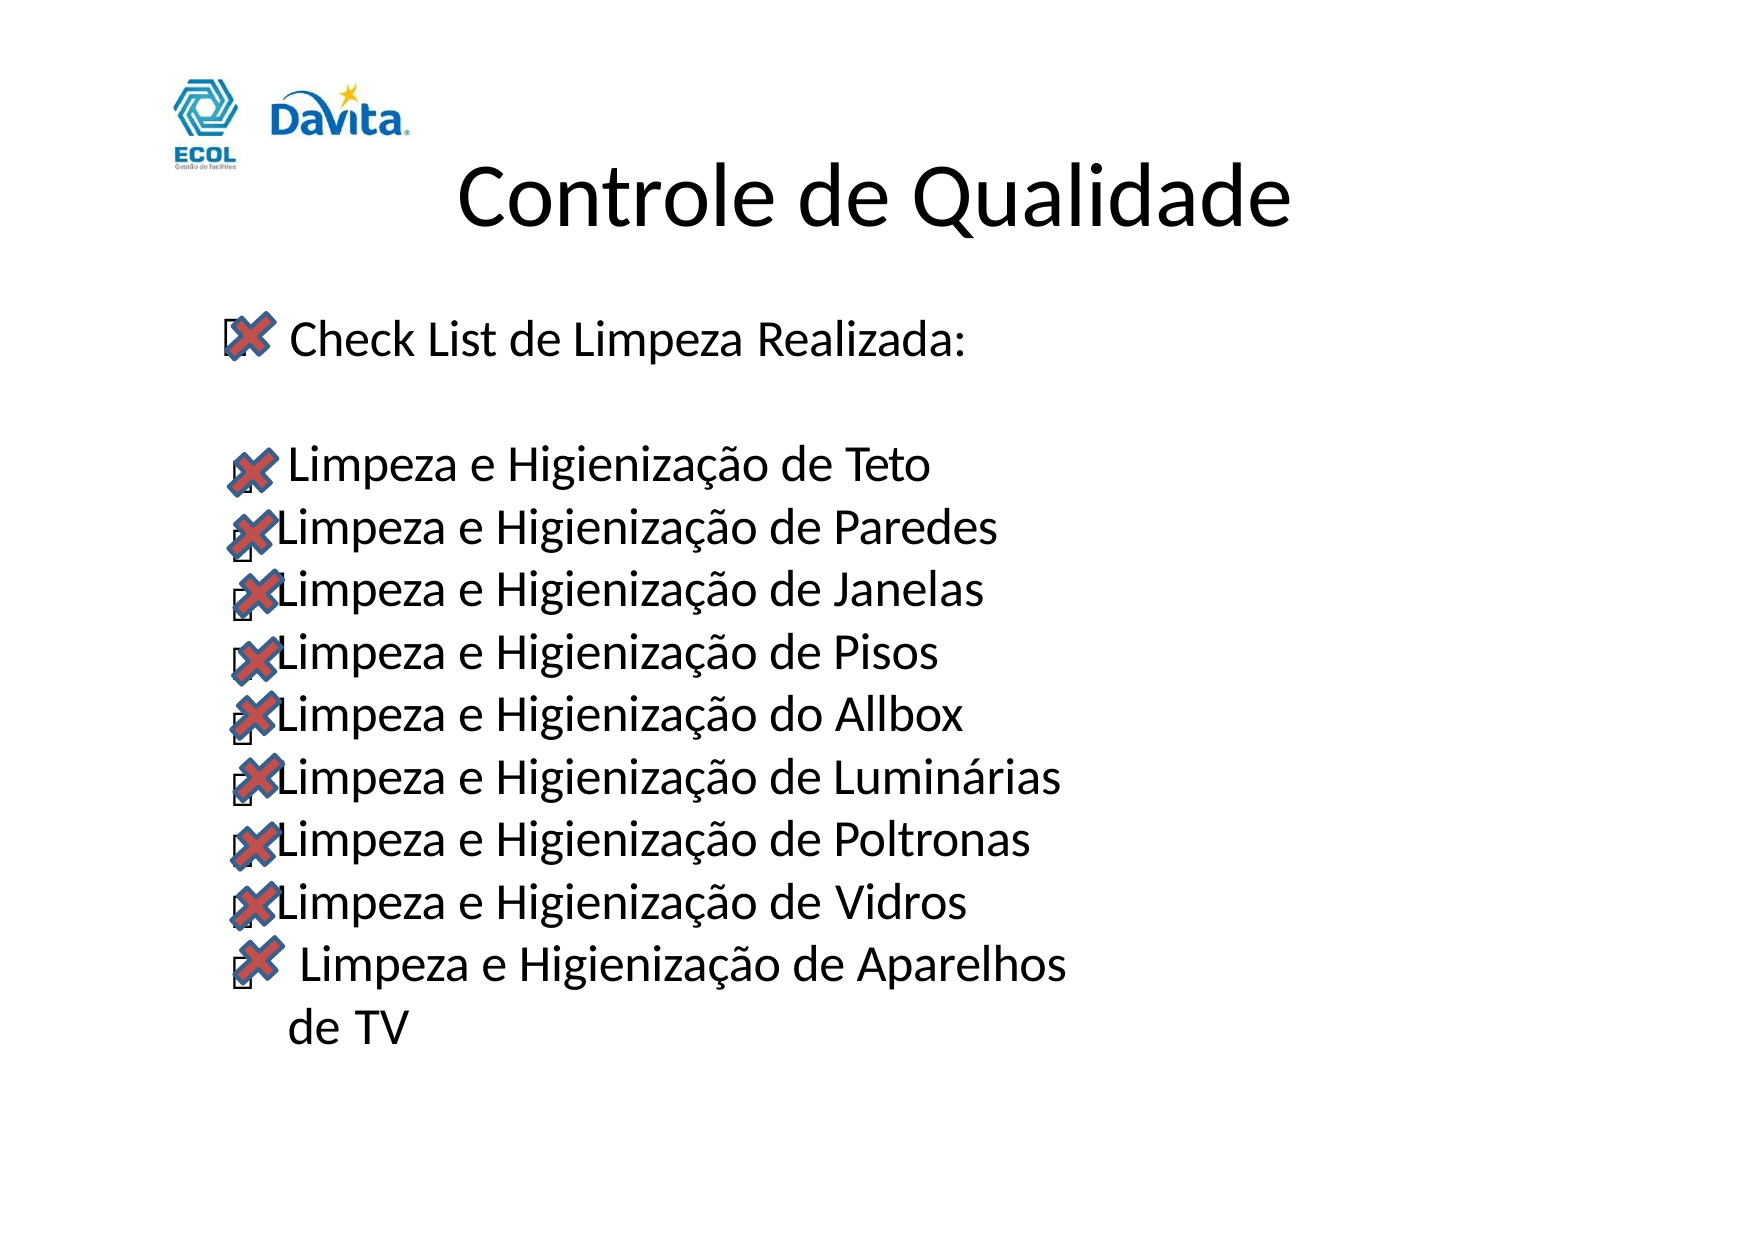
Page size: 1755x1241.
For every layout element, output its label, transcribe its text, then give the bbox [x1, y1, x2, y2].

title Controle de Qualidade [455, 133, 1298, 343]
text_box [232, 568, 286, 619]
text_box      [222, 389, 274, 999]
text_box Limpeza e Higienização de Teto Limpeza e Higienização de Paredes Limpeza e Higienização de Janelas Limpeza e Higienização de Pisos Limpeza e Higienização do Allbox Limpeza e Higienização de Luminárias Limpeza e Higienização de Poltronas Limpeza e Higienização de Vidros Limpeza e Higienização de Aparelhos de TV [273, 427, 1200, 1055]
text_box [226, 509, 280, 560]
text_box [264, 82, 417, 139]
text_box [232, 752, 286, 804]
text_box [229, 690, 283, 741]
text_box [229, 821, 283, 872]
text_box [232, 935, 286, 986]
text_box [230, 636, 284, 687]
text_box  Check List de Limpeza Realizada: [217, 302, 975, 368]
text_box [168, 75, 242, 174]
text_box [223, 310, 277, 362]
text_box [229, 880, 283, 932]
text_box [226, 447, 280, 498]
